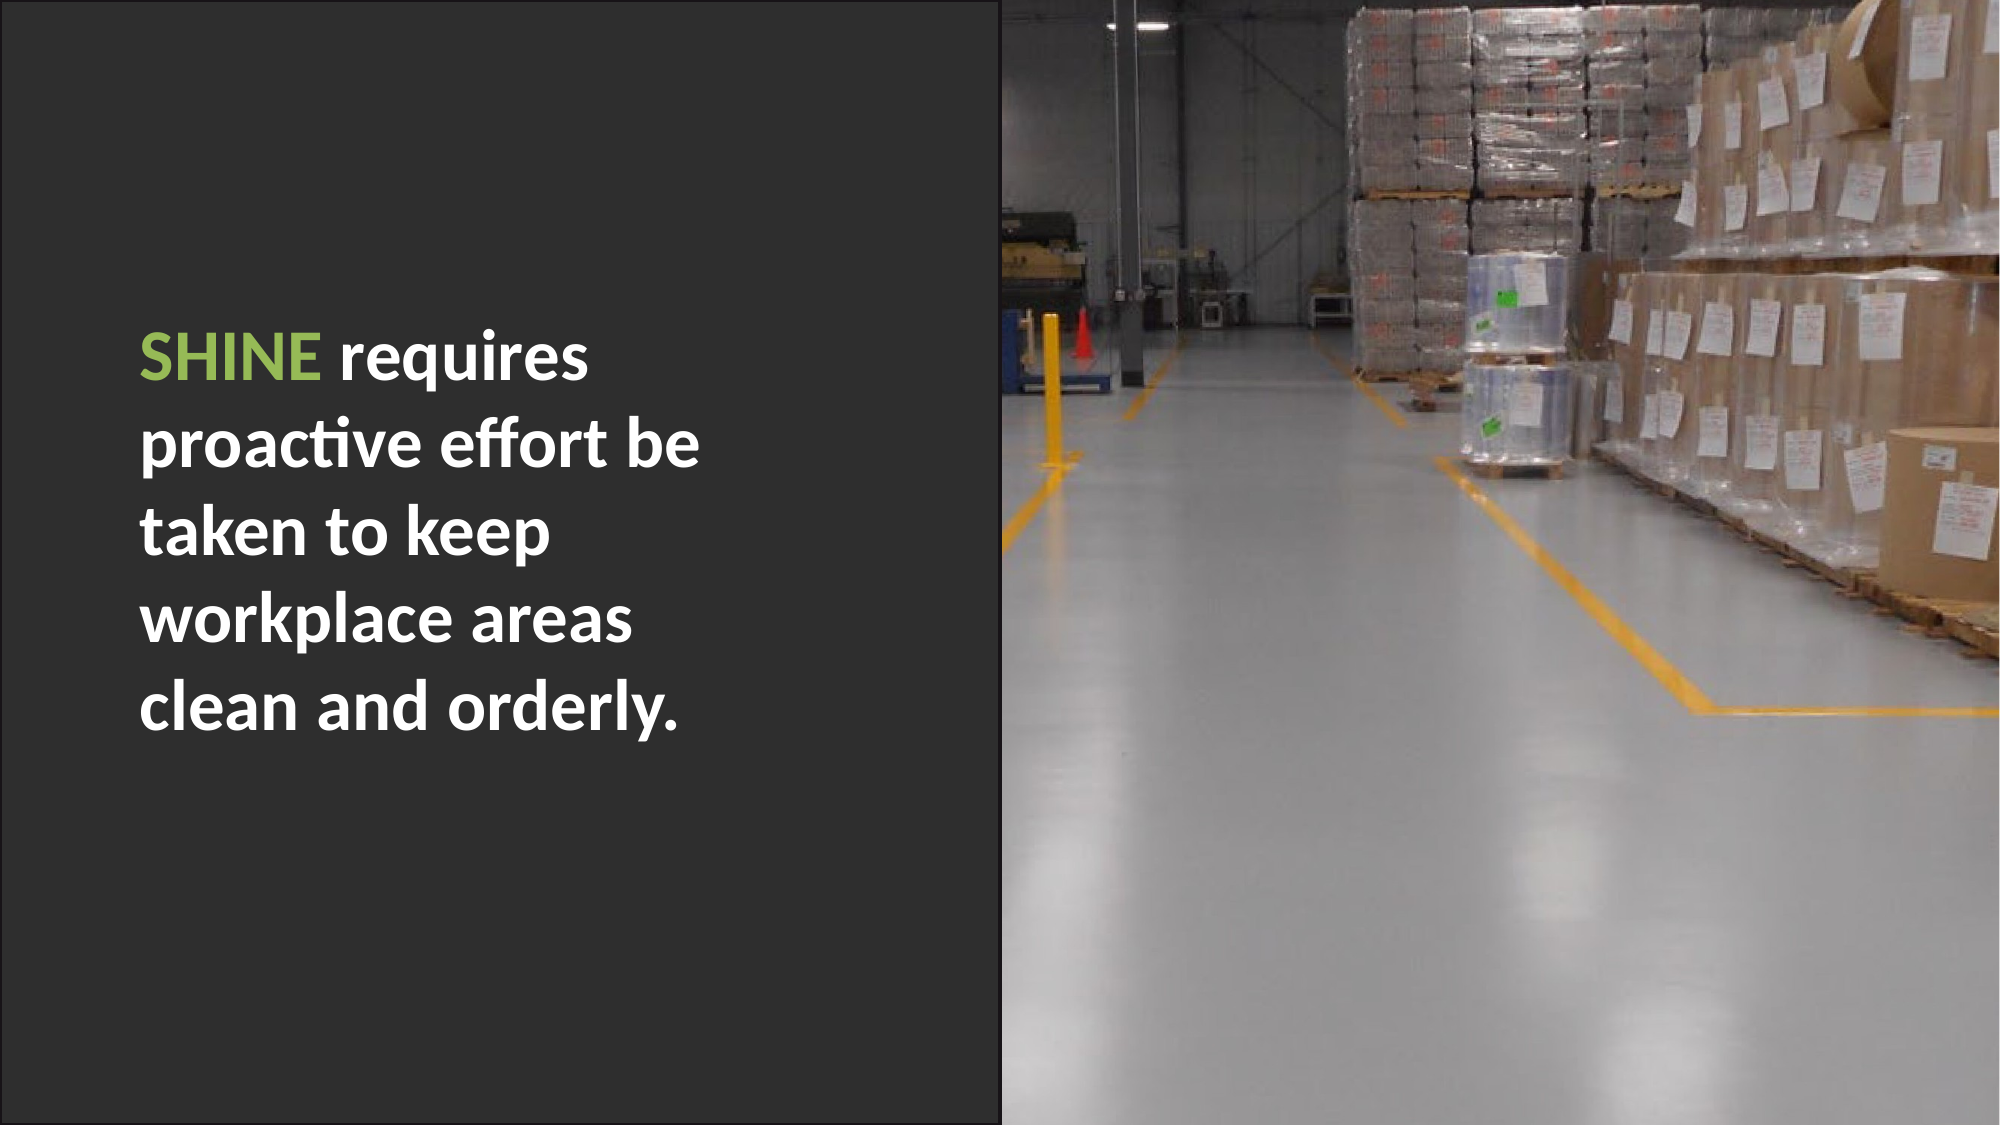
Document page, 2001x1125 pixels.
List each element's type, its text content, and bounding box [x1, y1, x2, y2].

text_box [1002, 0, 2000, 1125]
text_box [0, 0, 1002, 1125]
text_box SHINE requires proactive effort be taken to keep workplace areas clean and orderly. [124, 299, 746, 753]
